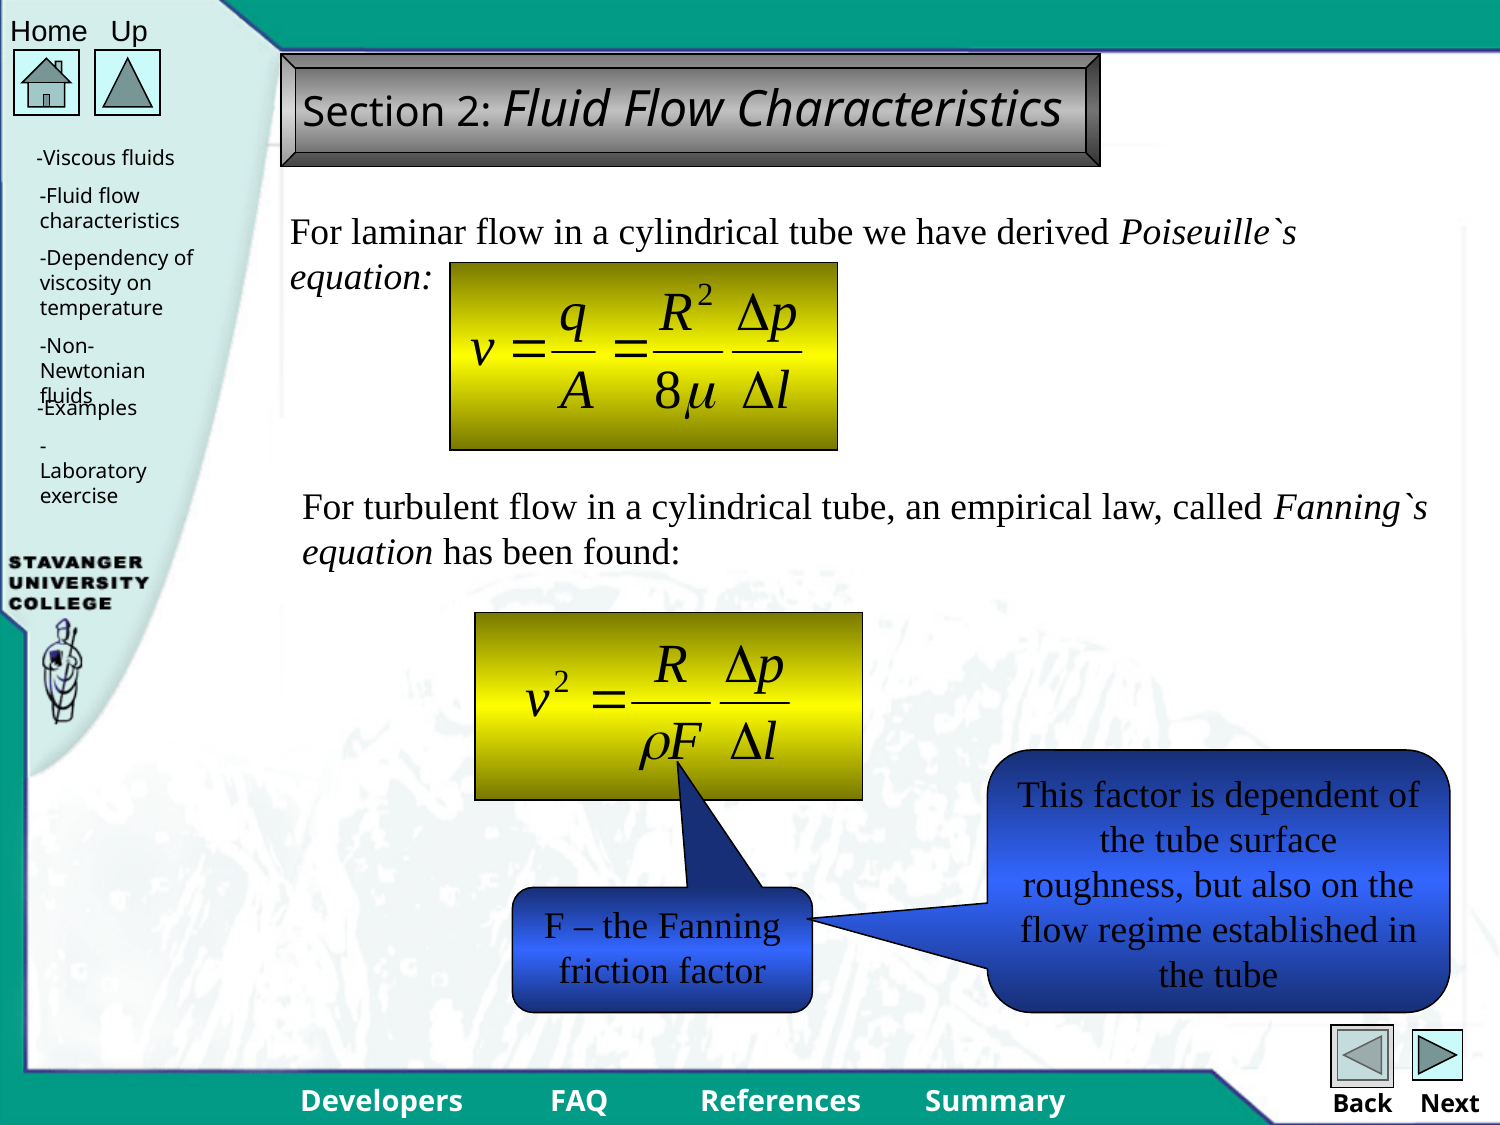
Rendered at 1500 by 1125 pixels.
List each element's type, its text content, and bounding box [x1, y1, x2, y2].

text_box [1331, 1024, 1394, 1088]
picture [0, 0, 1500, 1125]
text_box For turbulent flow in a cylindrical tube, an empirical law, called Fanning`s equation has been found: [287, 474, 1475, 580]
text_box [449, 262, 838, 451]
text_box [474, 612, 863, 801]
title Section 2: Fluid Flow Characteristics [287, 62, 1463, 152]
text_box [95, 49, 159, 113]
text_box Back [1312, 1079, 1400, 1125]
text_box Next [1400, 1079, 1500, 1125]
text_box [284, 55, 1098, 62]
text_box This factor is dependent of the tube surface roughness, but also on the flow regime established in the tube [806, 749, 1450, 1013]
text_box [1412, 1029, 1463, 1079]
text_box F – the Fanning friction factor [512, 810, 813, 1013]
text_box For laminar flow in a cylindrical tube we have derived Poiseuille`s equation: [274, 199, 1463, 305]
